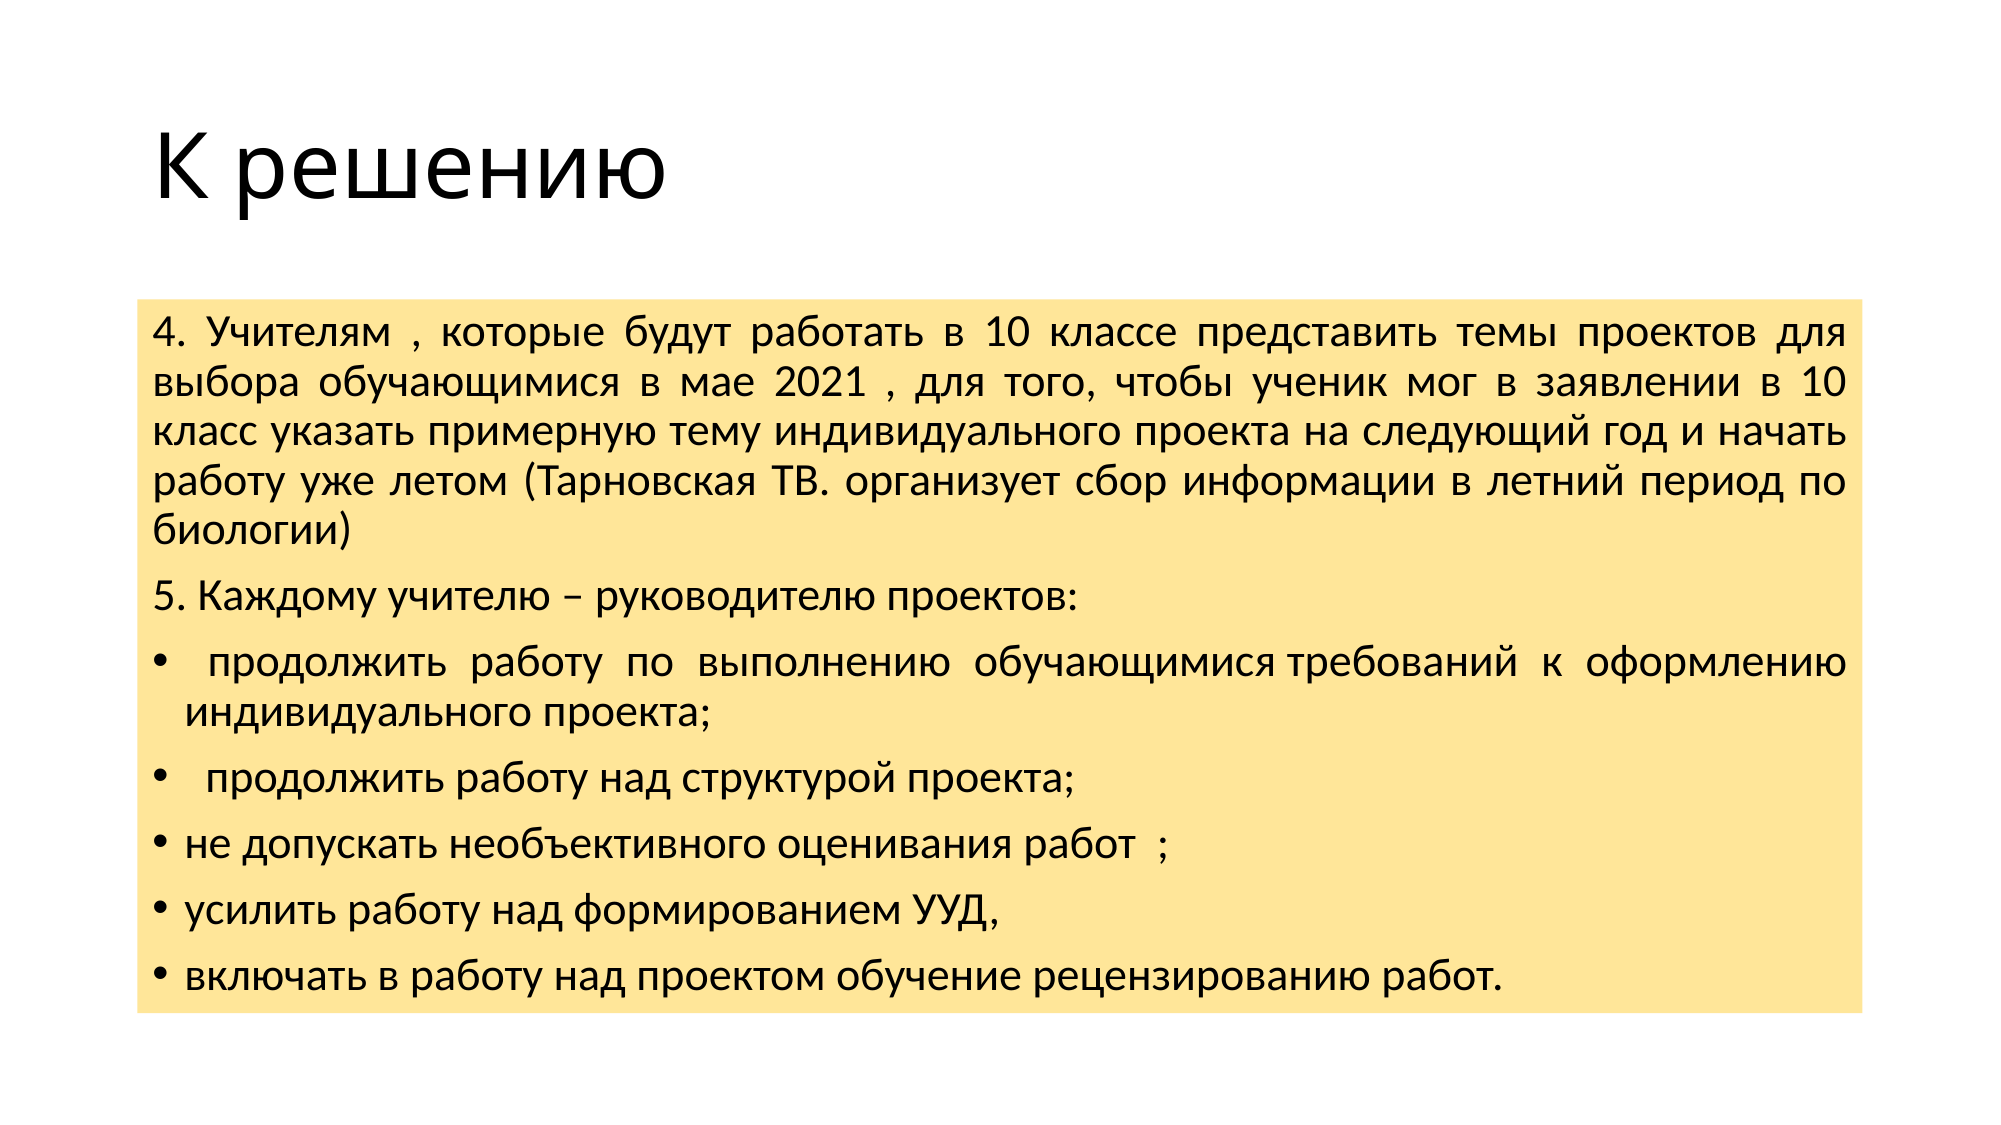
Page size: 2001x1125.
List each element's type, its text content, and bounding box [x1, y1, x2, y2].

list 4. Учителям , которые будут работать в 10 классе представить темы проектов для выбора обучающимися в мае 2021 , для того, чтобы ученик мог в заявлении в 10 класс указать примерную тему индивидуального проекта на следующий год и начать работу уже летом (Тарновская ТВ. организует сбор информации в летний период по биологии) 5. Каждому учителю – руководителю проектов: продолжить работу по выполнению обучающимися требований к оформлению индивидуального проекта; продолжить работу над структурой проекта; не допускать необъективного оценивания работ ; усилить работу над формированием УУД, включать в работу над проектом обучение рецензированию работ. [137, 299, 1863, 1014]
title К решению [137, 59, 1863, 278]
